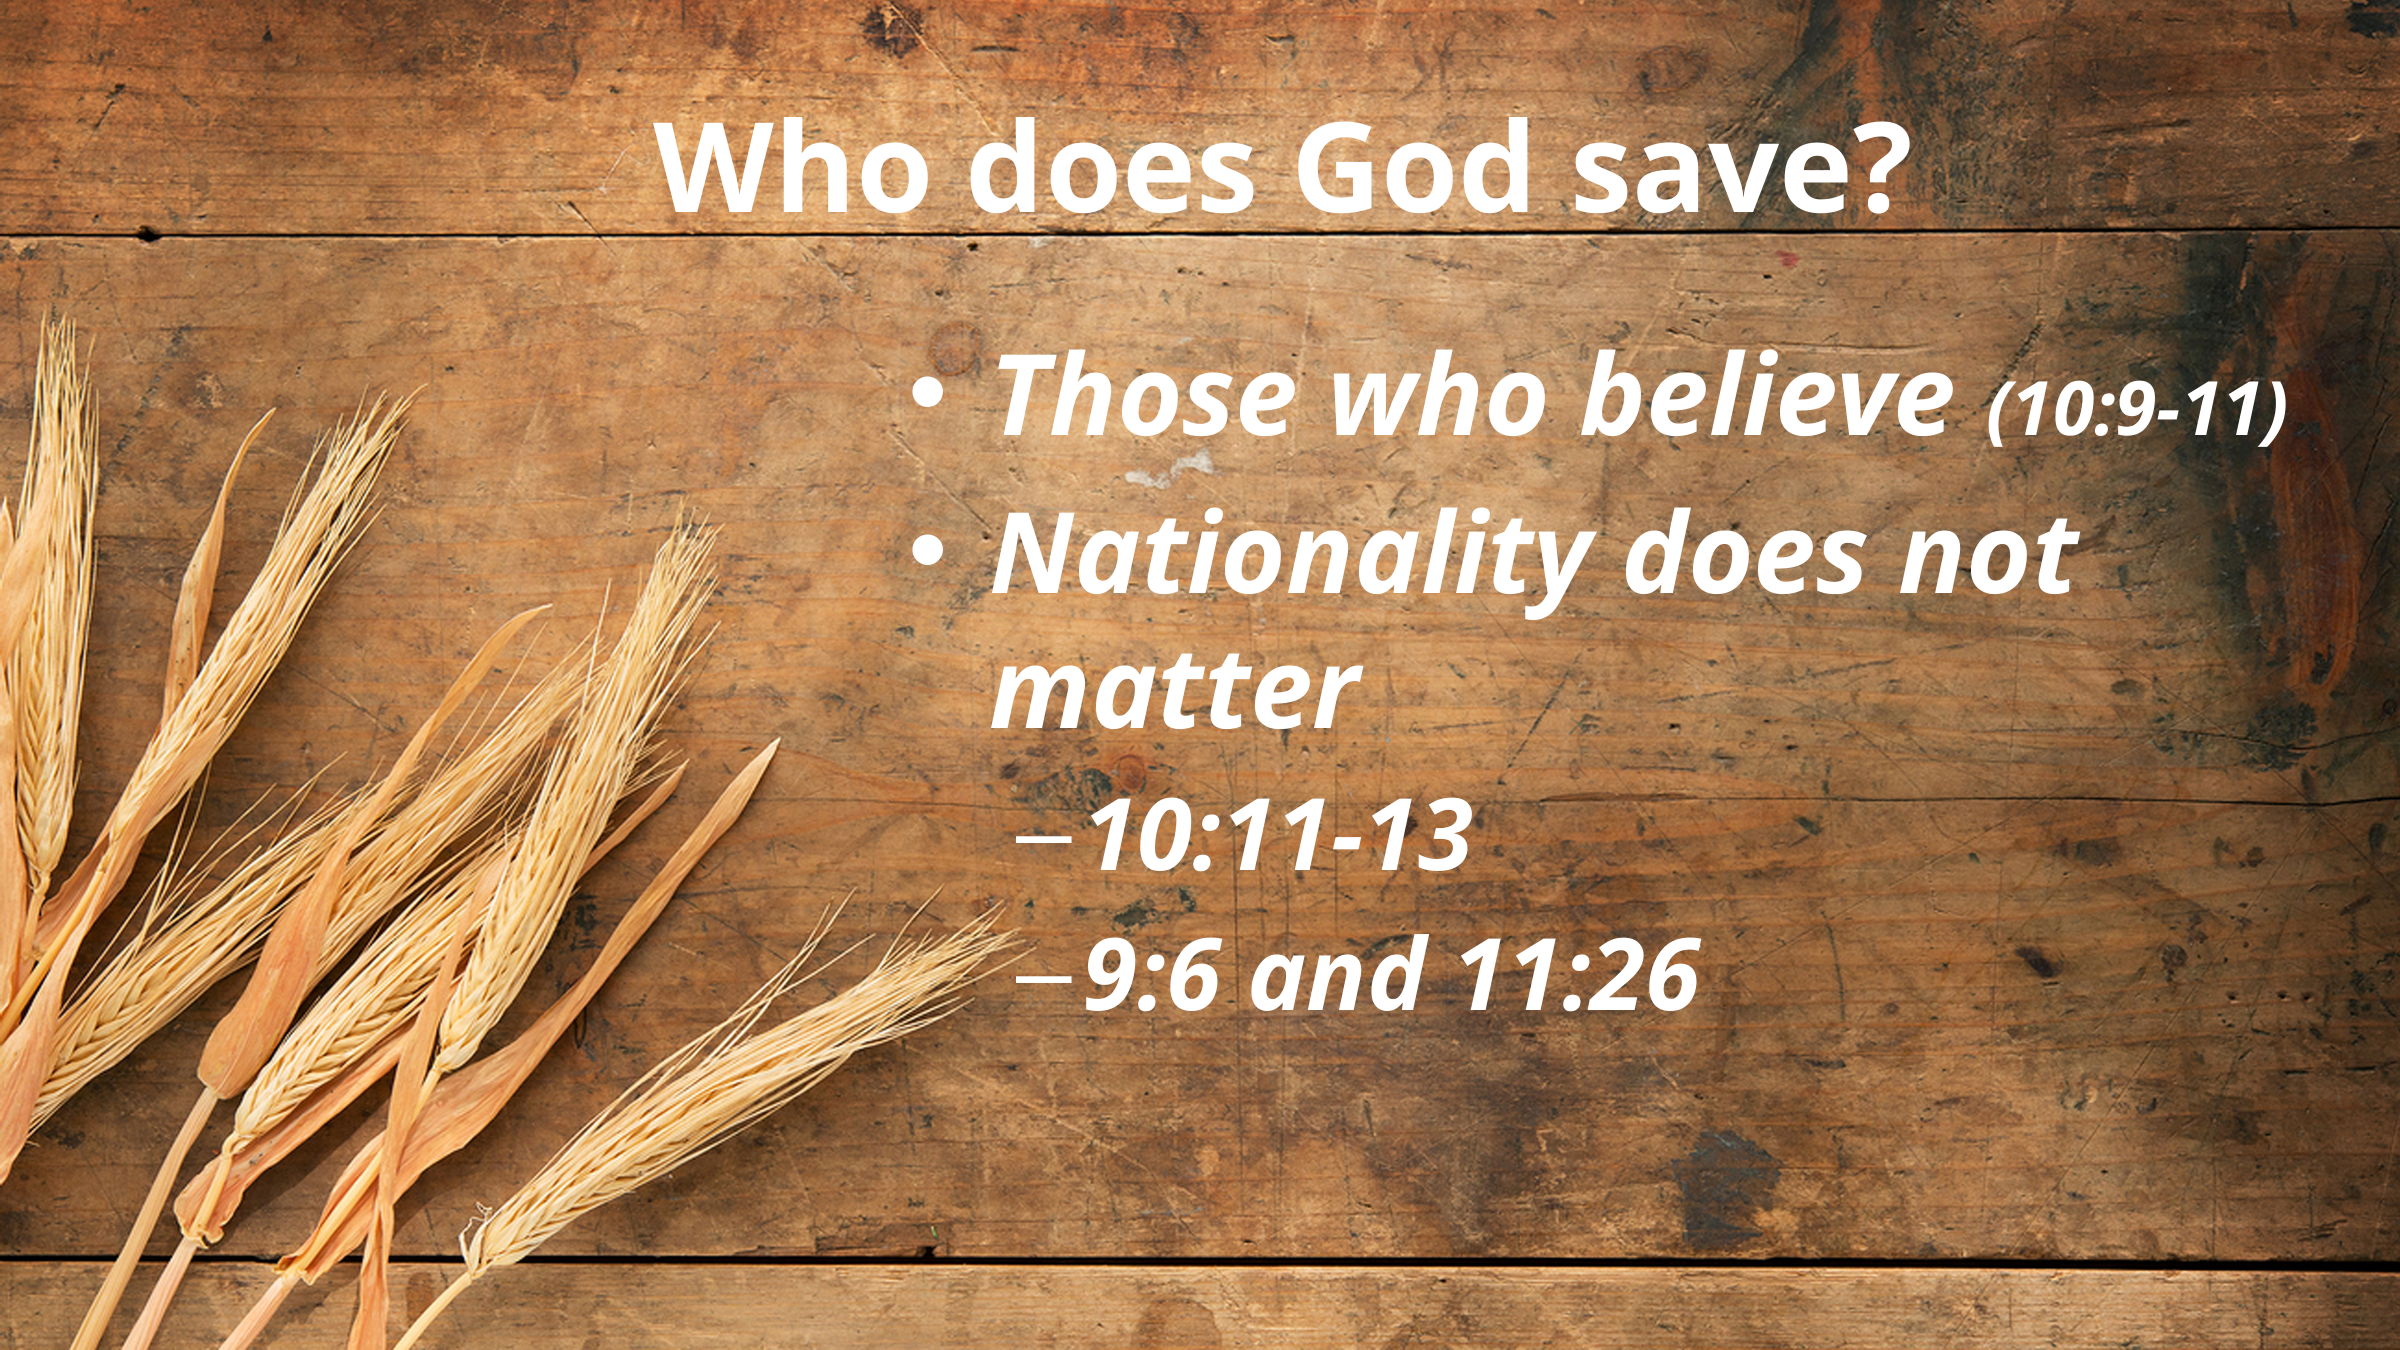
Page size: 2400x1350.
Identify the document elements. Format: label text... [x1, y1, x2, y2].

picture [0, 0, 2400, 1350]
list Those who believe (10:9-11) Nationality does not matter 10:11-13 9:6 and 11:26 [887, 312, 2368, 1350]
title Who does God save? [200, 50, 2368, 275]
